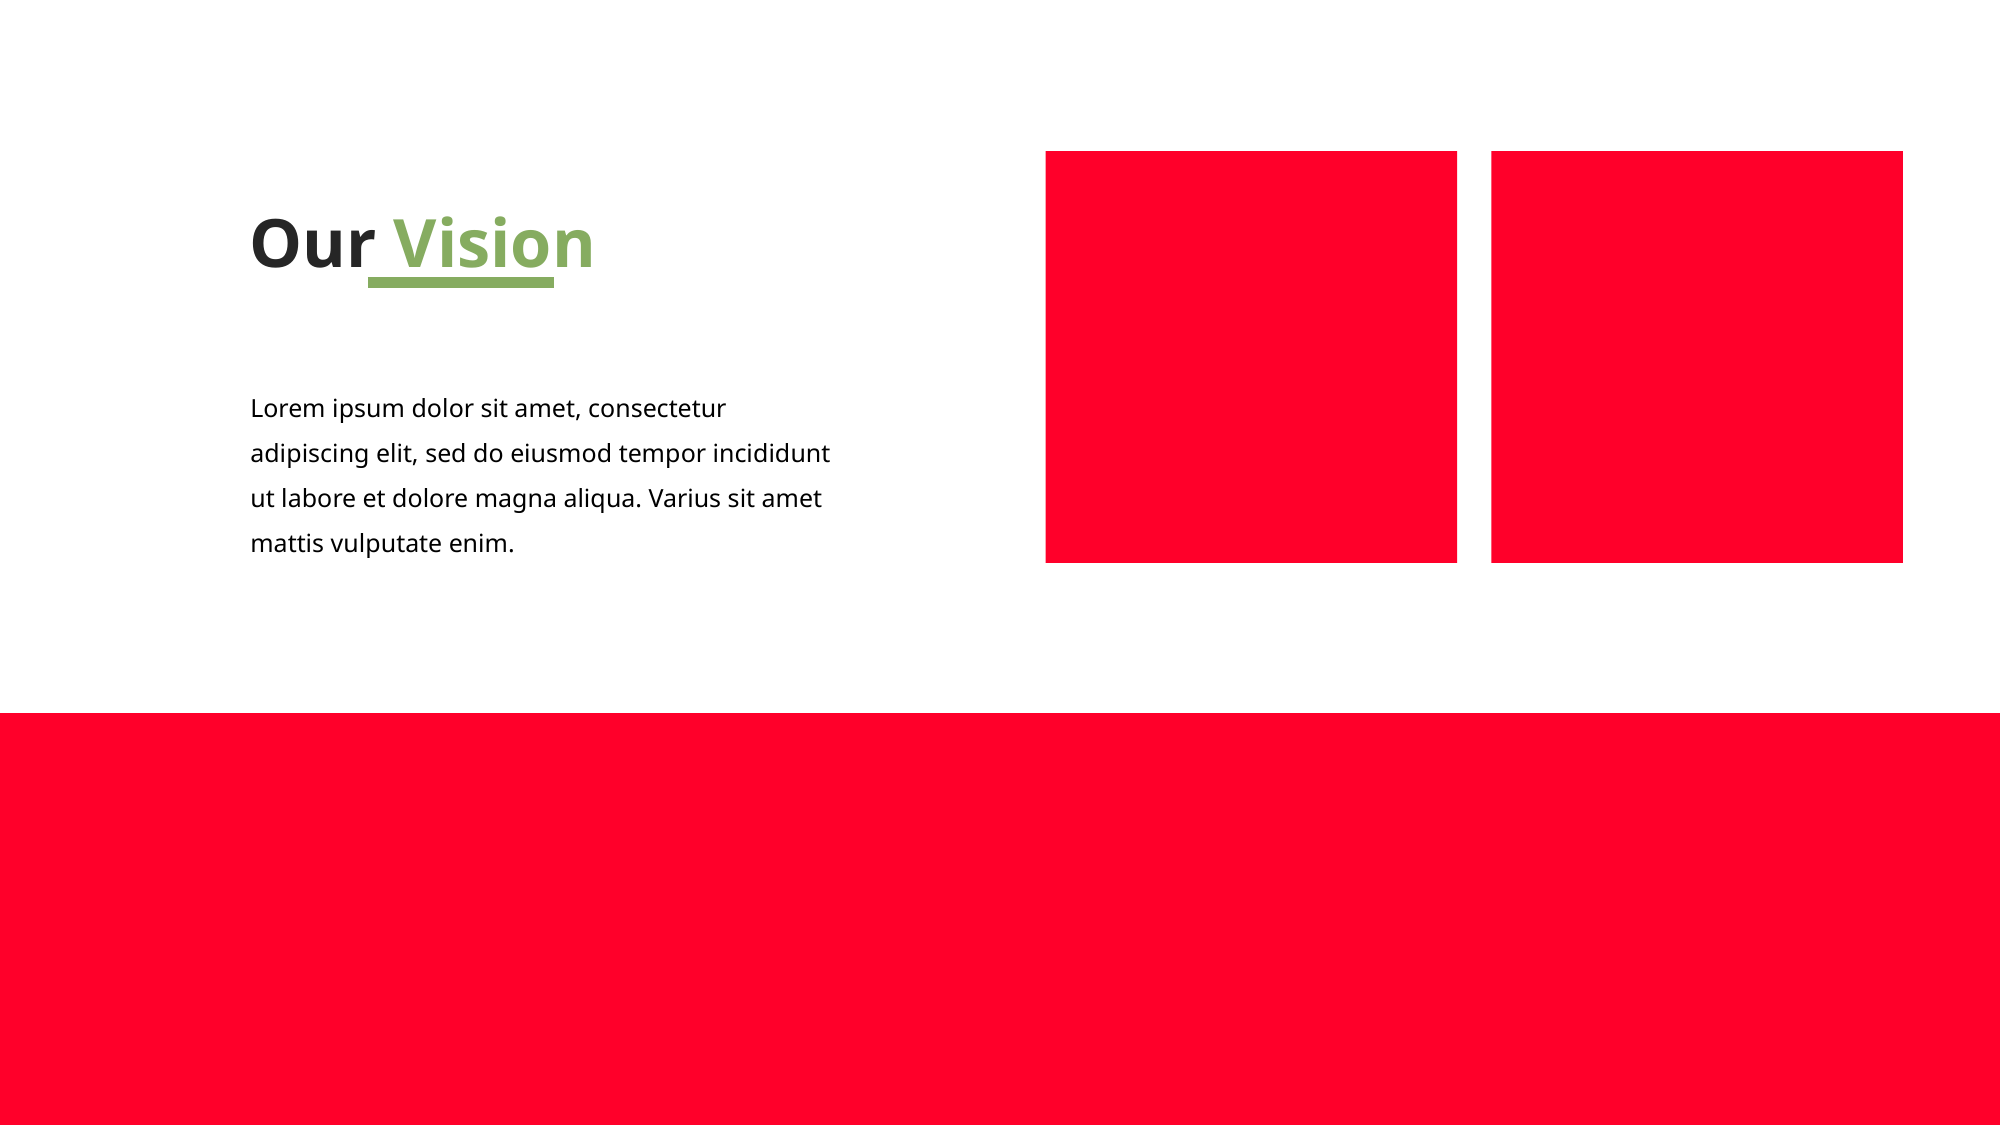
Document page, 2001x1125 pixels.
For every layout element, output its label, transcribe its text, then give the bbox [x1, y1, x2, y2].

picture [1491, 151, 1903, 563]
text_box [249, 203, 769, 283]
text_box Lorem ipsum dolor sit amet, consectetur adipiscing elit, sed do eiusmod tempor incididunt ut labore et dolore magna aliqua. Varius sit amet mattis vulputate enim. [235, 370, 859, 565]
picture [1045, 151, 1458, 563]
picture [0, 713, 2000, 1125]
